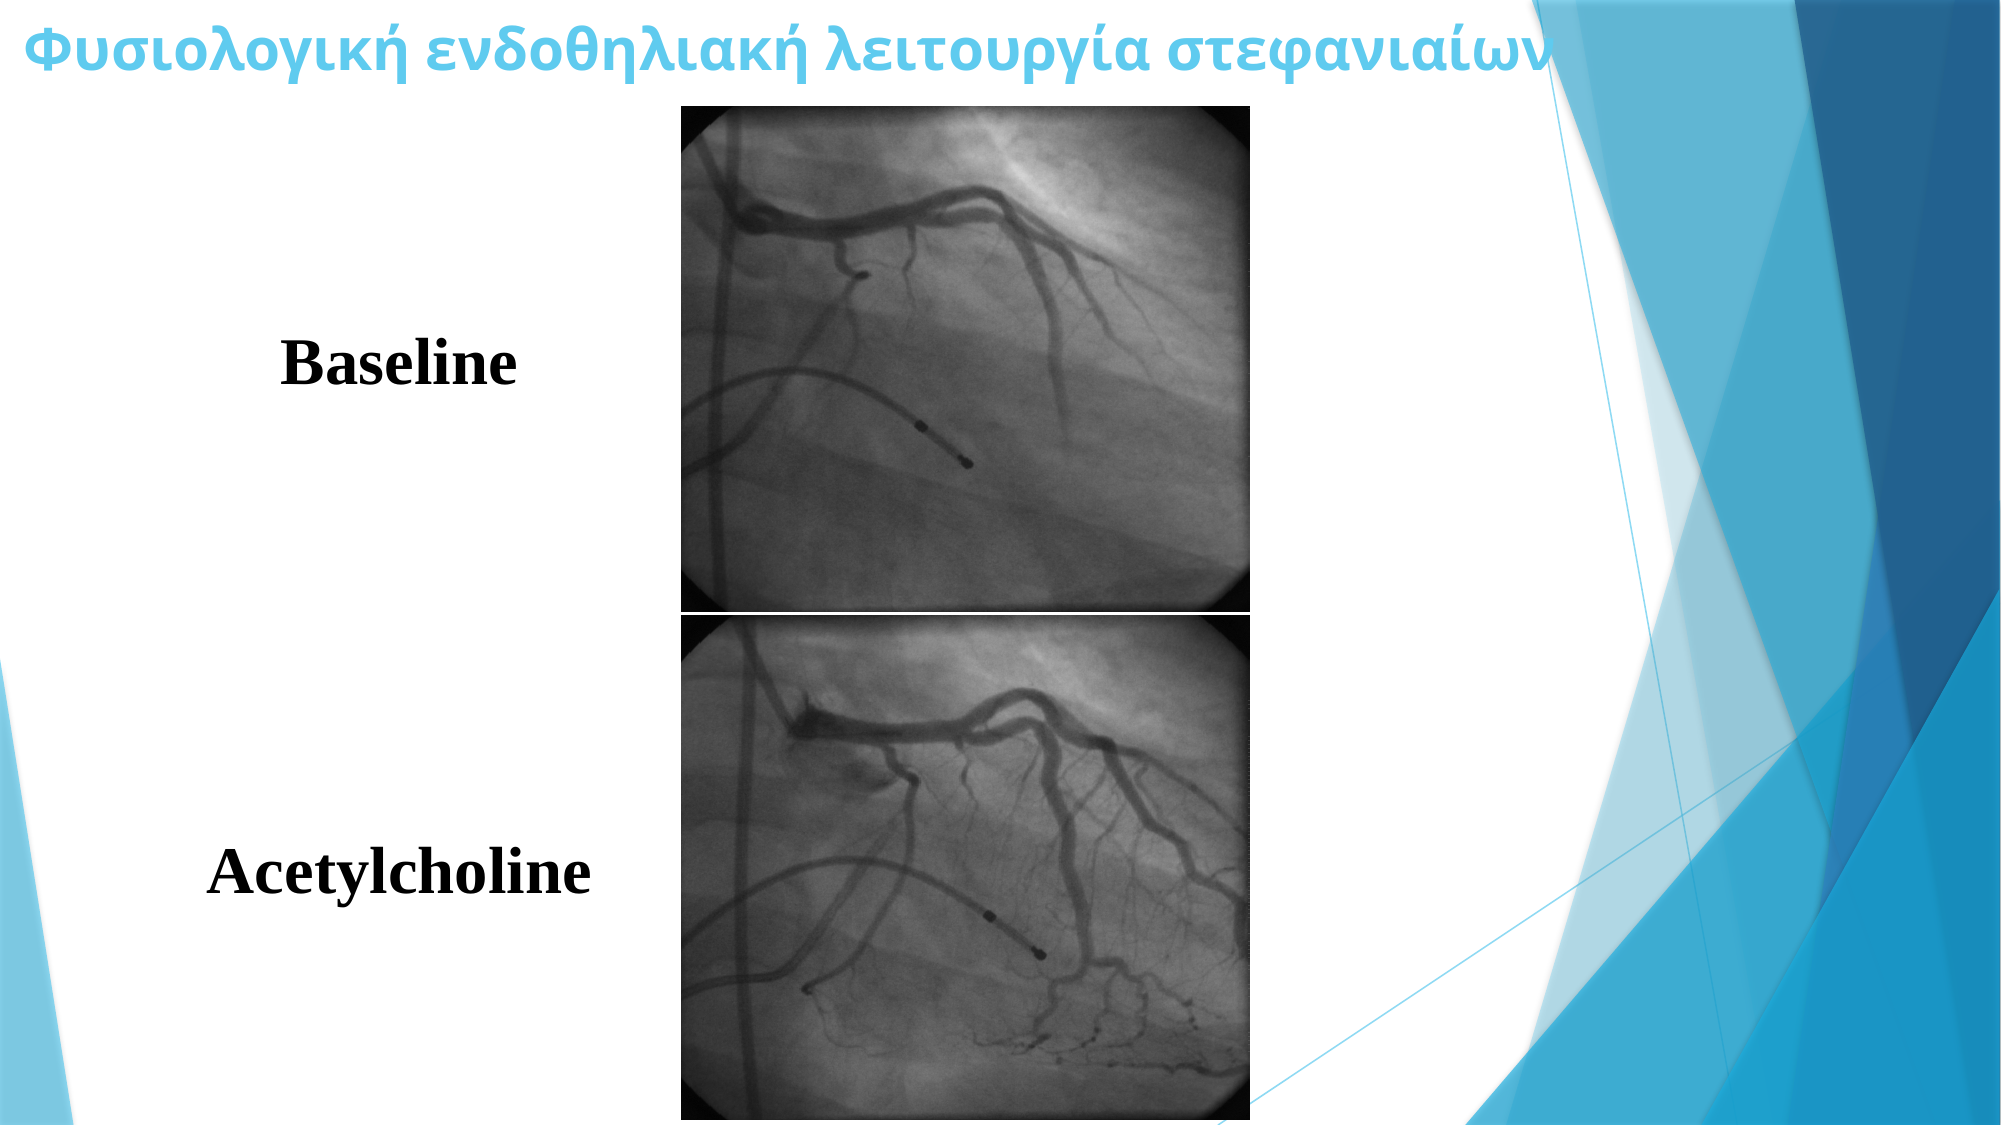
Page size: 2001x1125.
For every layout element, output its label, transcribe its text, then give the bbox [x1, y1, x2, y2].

text_box Φυσιολογική ενδοθηλιακή λειτουργία στεφανιαίων [9, 4, 1572, 90]
text_box Baseline [118, 310, 675, 406]
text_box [680, 105, 1251, 613]
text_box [680, 613, 1251, 1122]
text_box Acetylcholine [118, 819, 675, 915]
